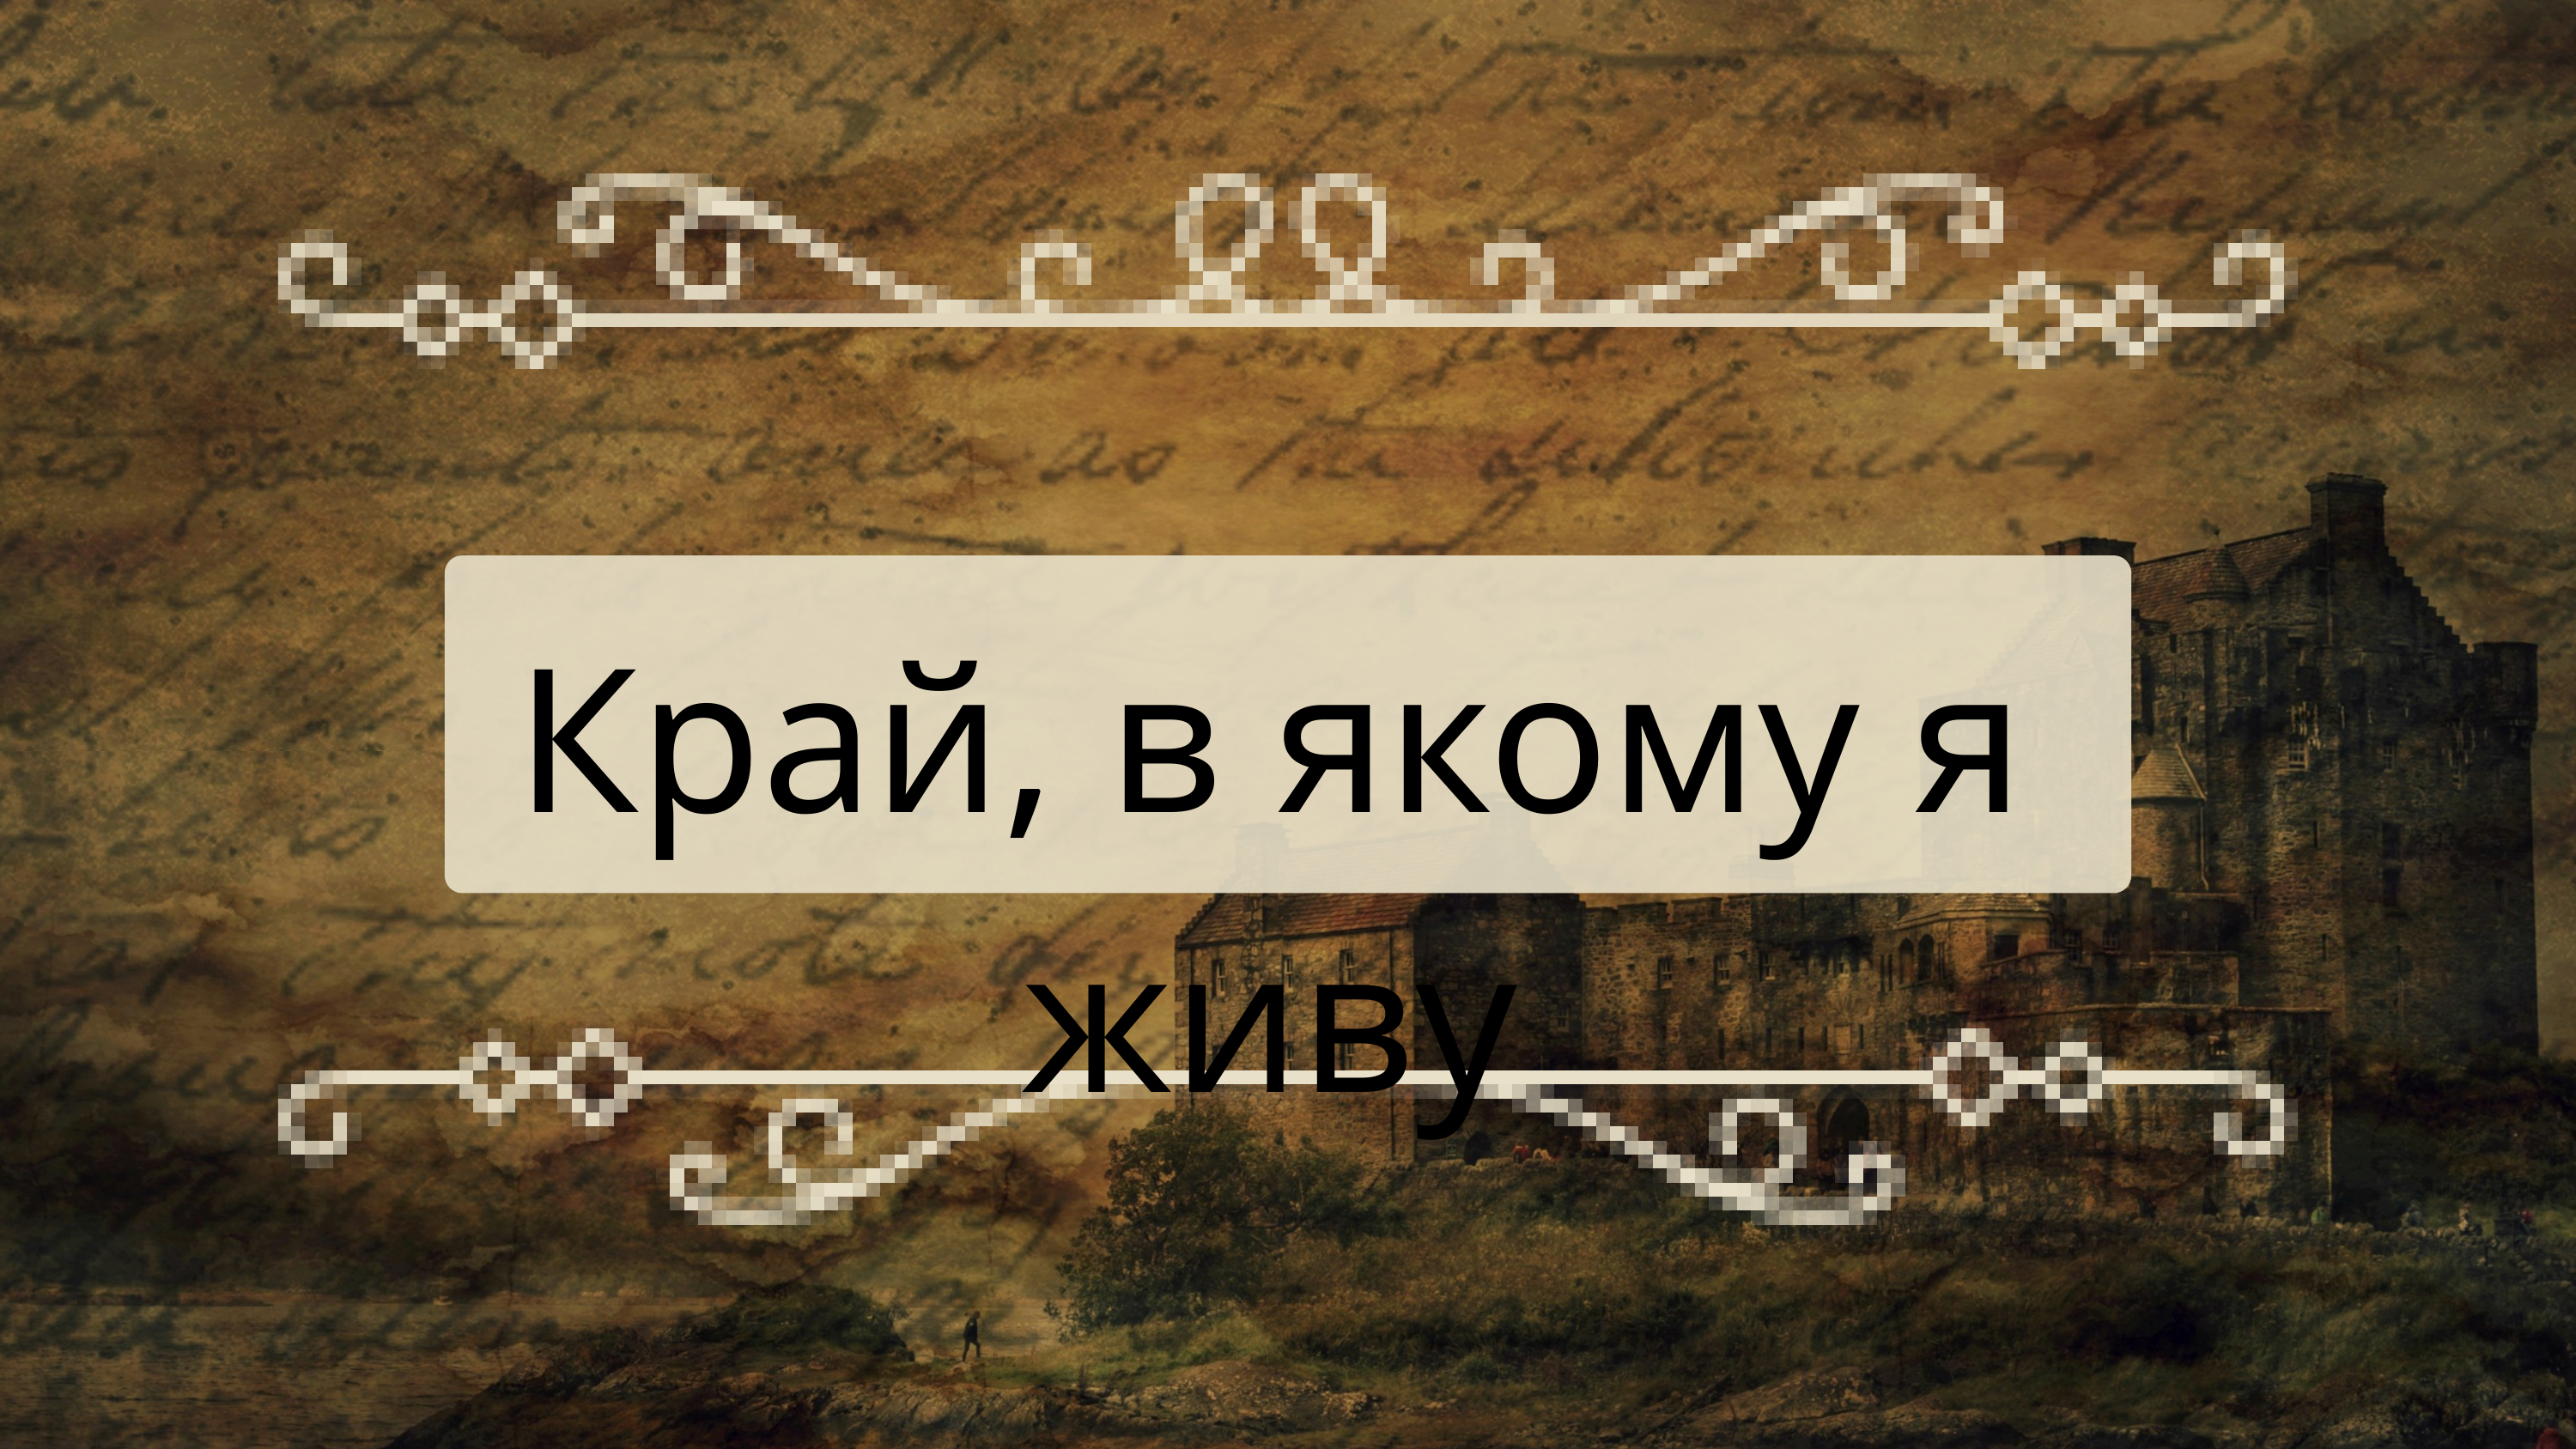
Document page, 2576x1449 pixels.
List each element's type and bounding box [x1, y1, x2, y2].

text_box [0, 0, 2576, 1449]
text_box [444, 555, 2132, 894]
